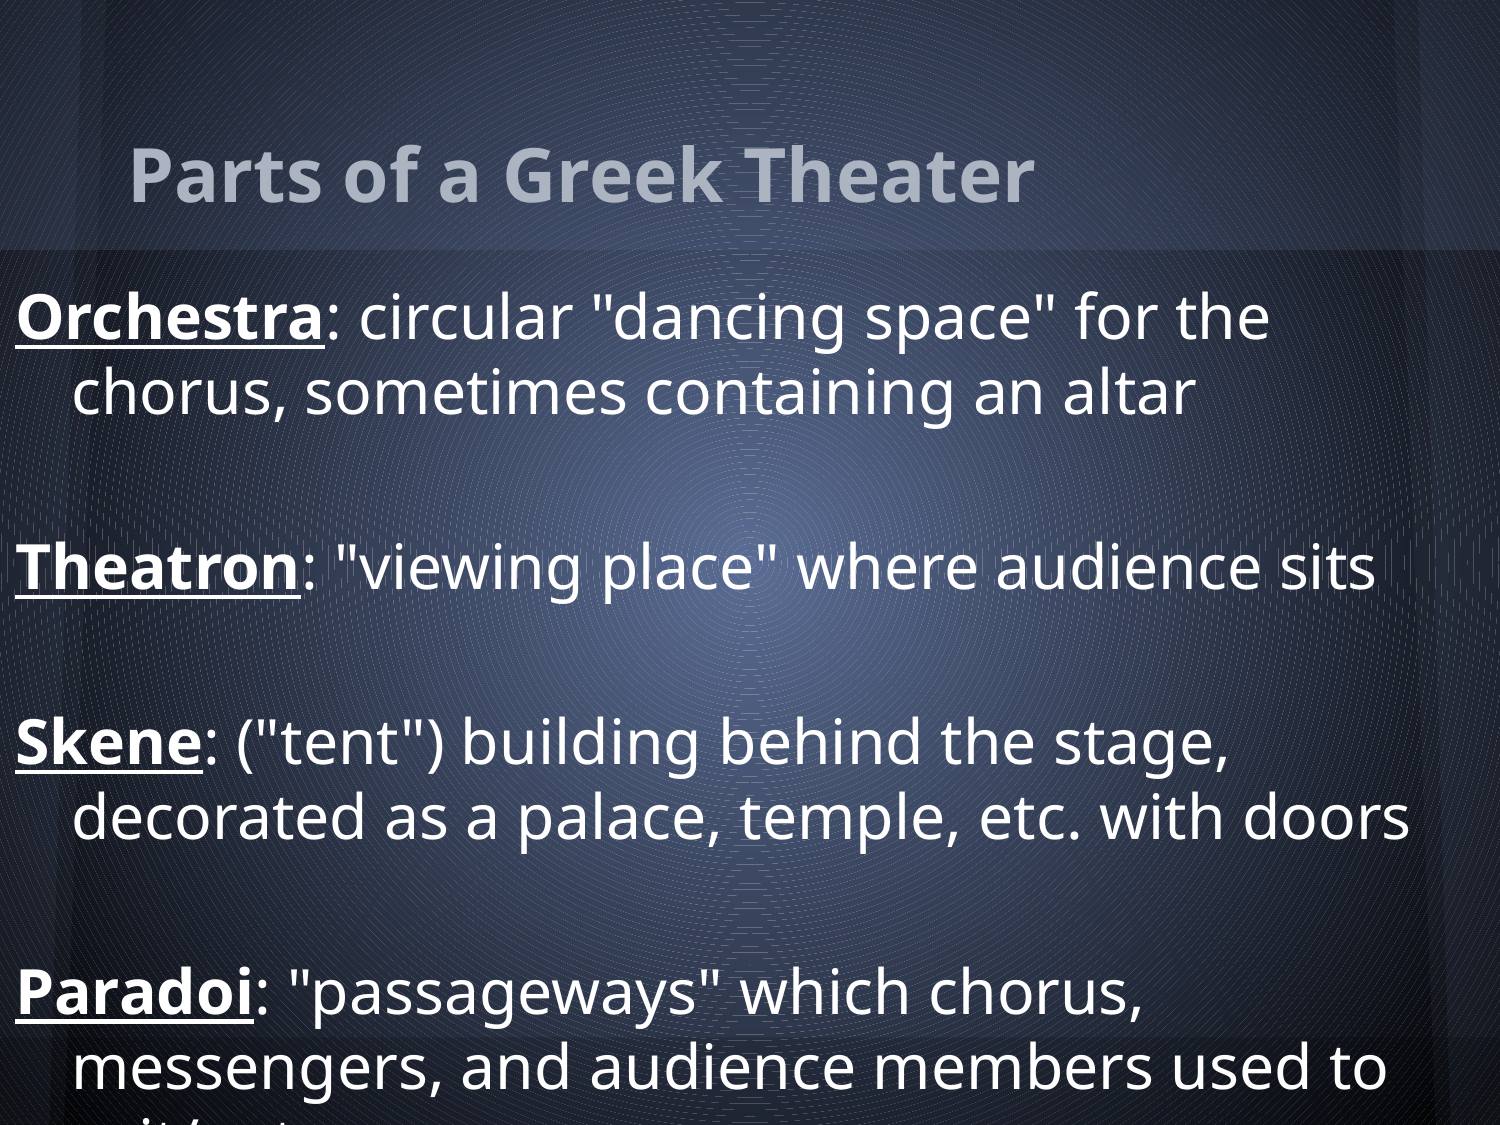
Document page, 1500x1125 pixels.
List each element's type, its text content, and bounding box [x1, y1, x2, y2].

list Orchestra: circular "dancing space" for the chorus, sometimes containing an altar Theatron: "viewing place" where audience sits Skene: ("tent") building behind the stage, decorated as a palace, temple, etc. with doors Paradoi: "passageways" which chorus, messengers, and audience members used to exit/enter [0, 262, 1500, 1078]
title Parts of a Greek Theater [75, 45, 1425, 233]
